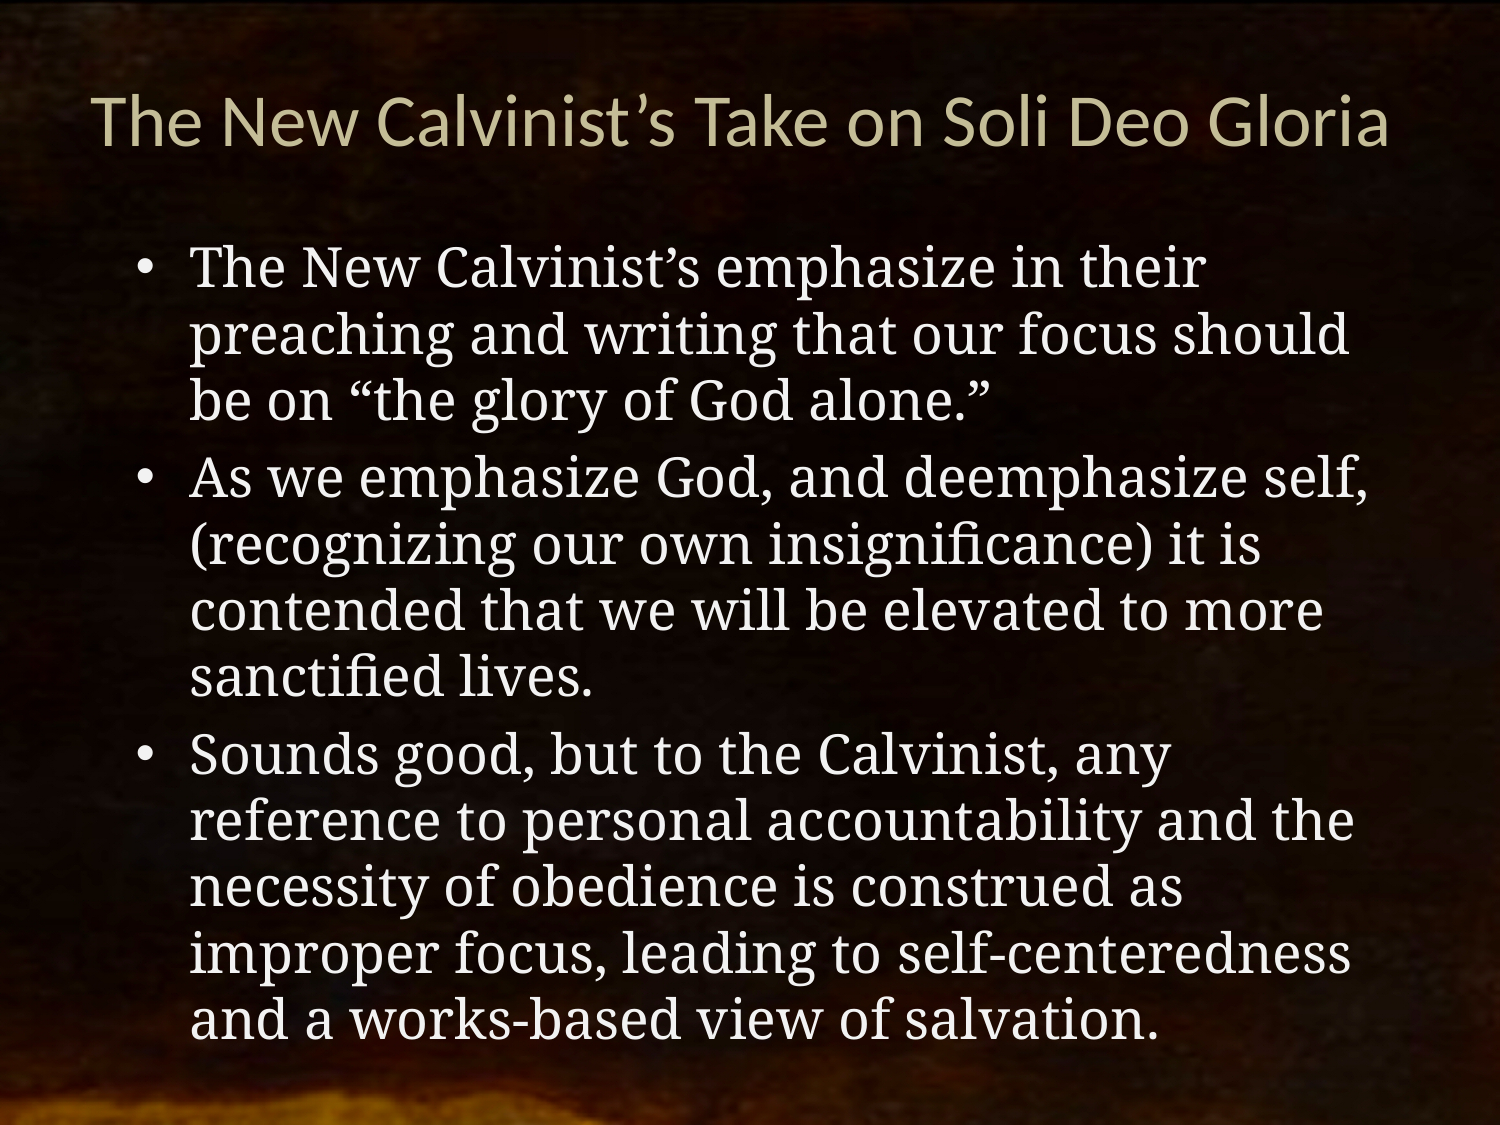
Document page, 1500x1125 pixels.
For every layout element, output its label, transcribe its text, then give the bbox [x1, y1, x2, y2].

picture [0, 0, 1500, 1125]
list The New Calvinist’s emphasize in their preaching and writing that our focus should be on “the glory of God alone.” As we emphasize God, and deemphasize self, (recognizing our own insignificance) it is contended that we will be elevated to more sanctified lives. Sounds good, but to the Calvinist, any reference to personal accountability and the necessity of obedience is construed as improper focus, leading to self-centeredness and a works-based view of salvation. [75, 224, 1425, 1075]
title The New Calvinist’s Take on Soli Deo Gloria [75, 45, 1425, 188]
